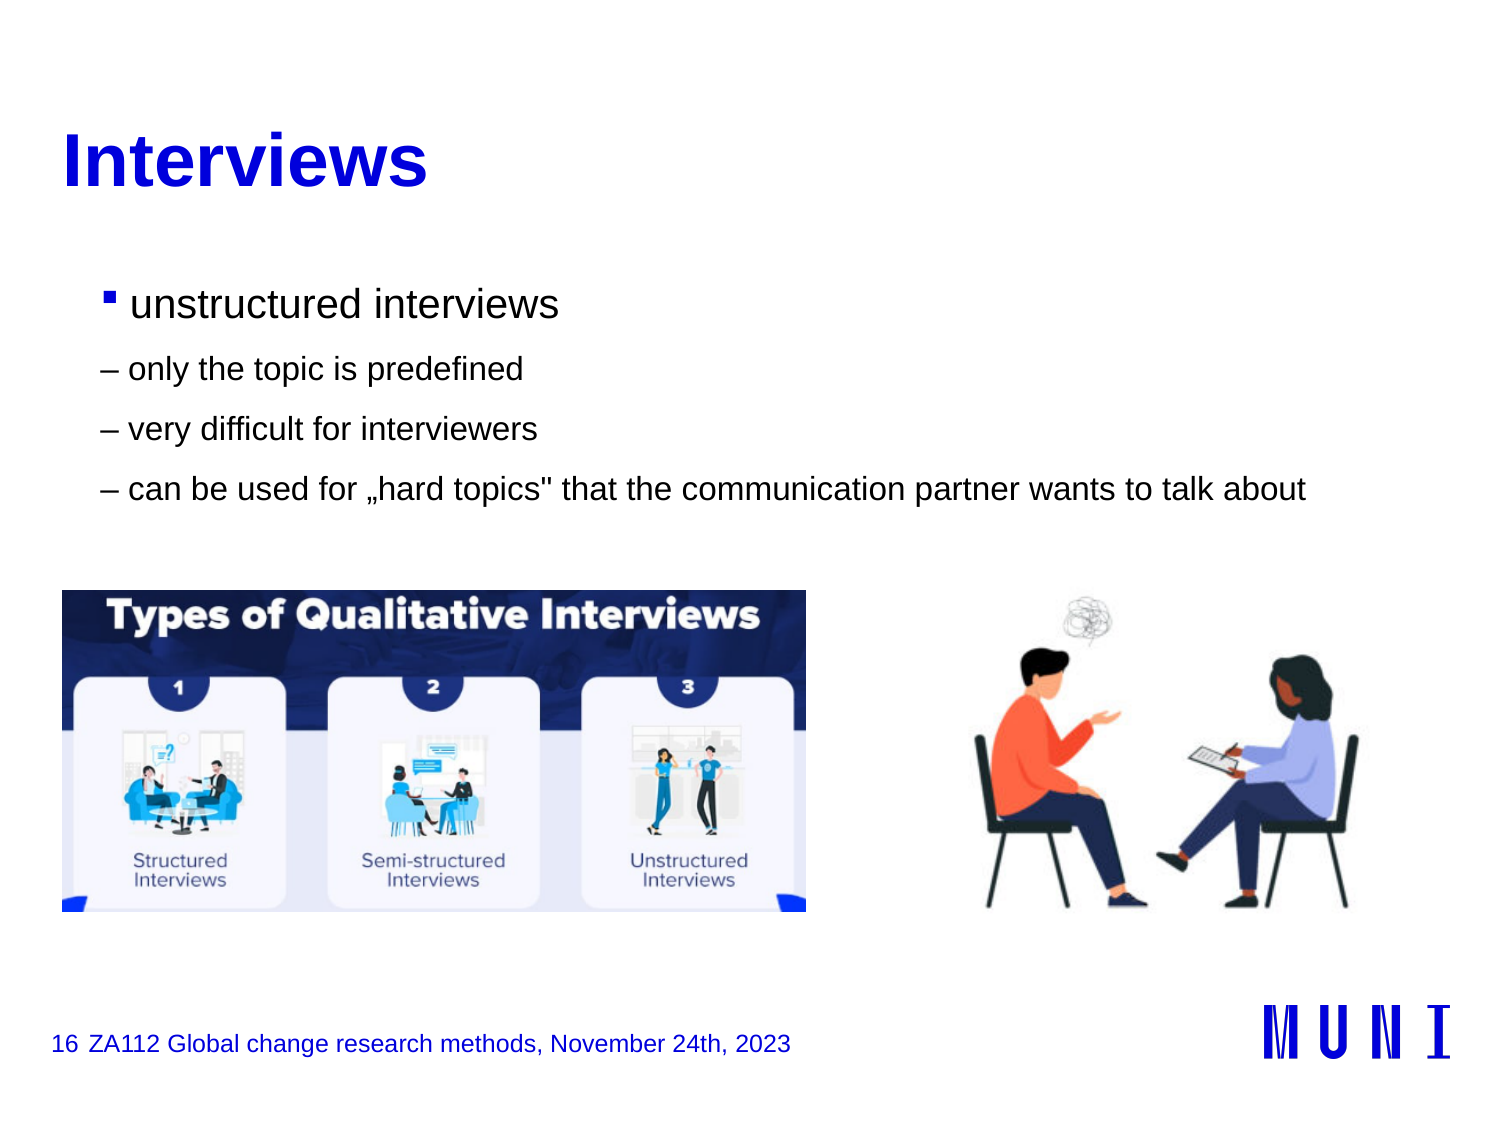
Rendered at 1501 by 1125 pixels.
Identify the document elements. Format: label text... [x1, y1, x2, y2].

list unstructured interviews – only the topic is predefined – very difficult for interviewers – can be used for „hard topics" that the communication partner wants to talk about [88, 252, 1438, 951]
slide_number 16 [50, 1021, 82, 1063]
picture [931, 575, 1401, 952]
footer ZA112 Global change research methods, November 24th, 2023 [88, 1021, 1064, 1063]
picture [1264, 1005, 1450, 1059]
picture [62, 590, 806, 912]
title Interviews [62, 118, 1438, 193]
